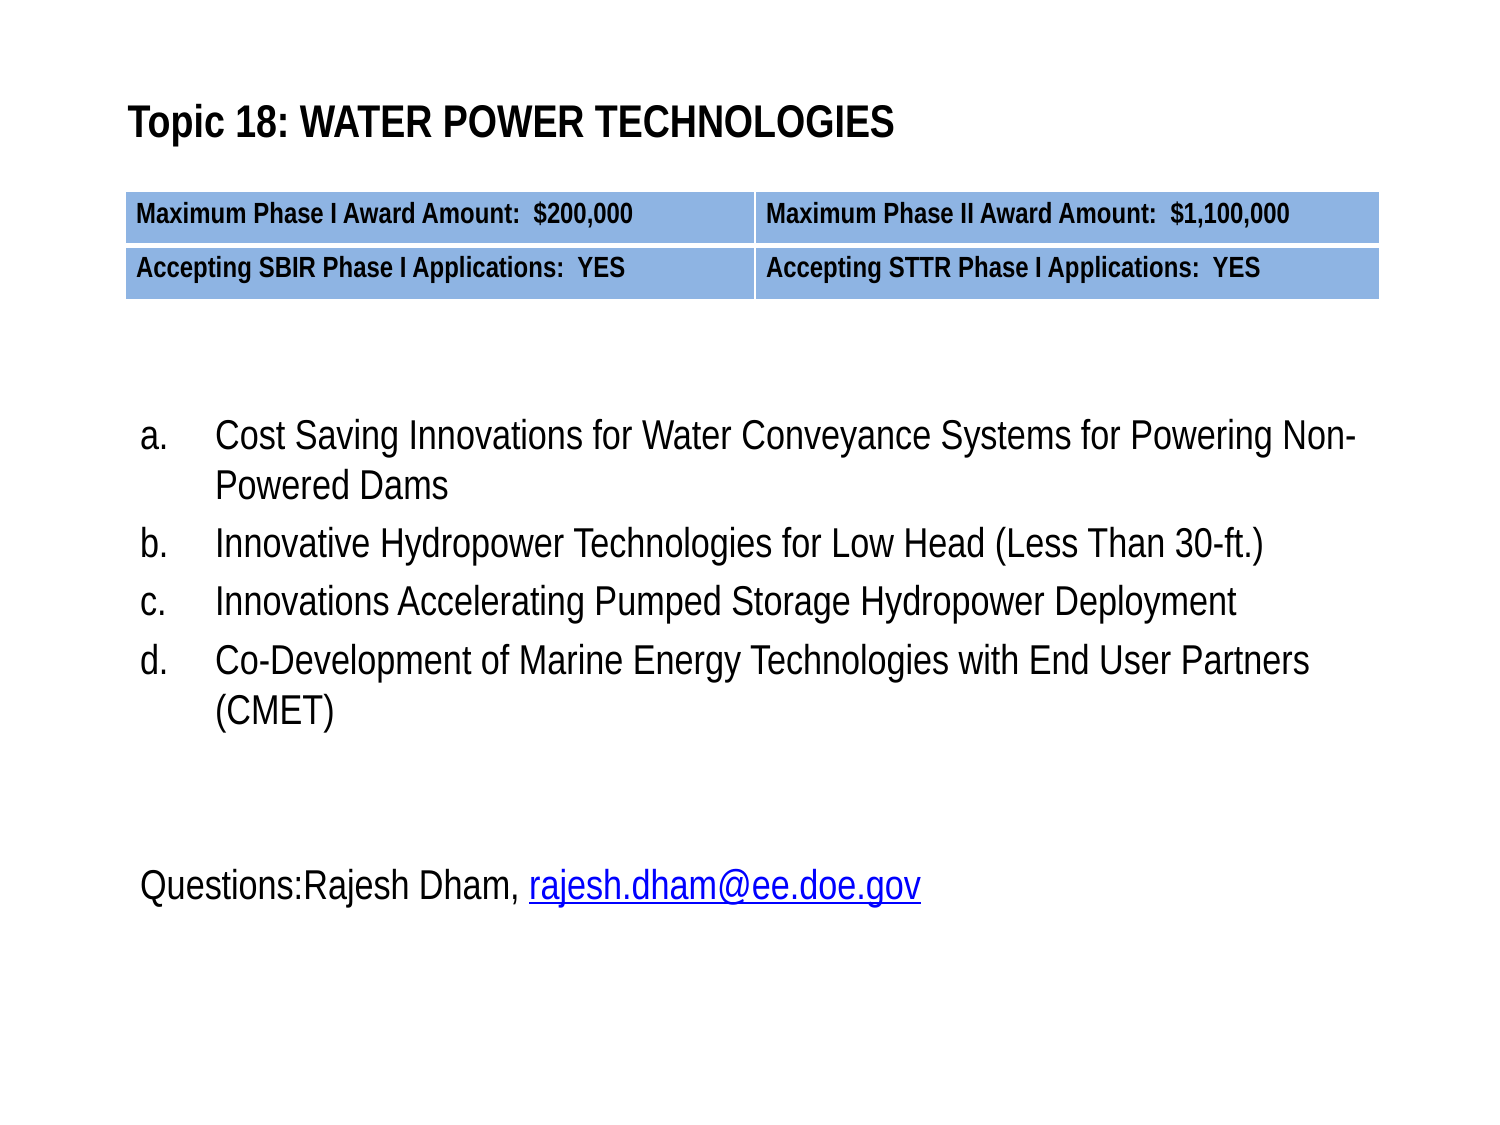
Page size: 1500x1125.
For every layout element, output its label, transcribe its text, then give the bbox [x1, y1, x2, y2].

table_cell Accepting SBIR Phase I Applications: YES [126, 248, 754, 299]
table_header Maximum Phase I Award Amount: $200,000 [126, 192, 754, 243]
table_header Maximum Phase II Award Amount: $1,100,000 [756, 192, 1379, 243]
table_cell Accepting STTR Phase I Applications: YES [756, 248, 1379, 299]
subtitle Cost Saving Innovations for Water Conveyance Systems for Powering Non-Powered Dams Innovative Hydropower Technologies for Low Head (Less Than 30-ft.) Innovations Accelerating Pumped Storage Hydropower Deployment Co-Development of Marine Energy Technologies with End User Partners (CMET) Questions:Rajesh Dham, rajesh.dham@ee.doe.gov [125, 399, 1425, 1025]
title Topic 18: WATER POWER TECHNOLOGIES [112, 50, 1425, 188]
